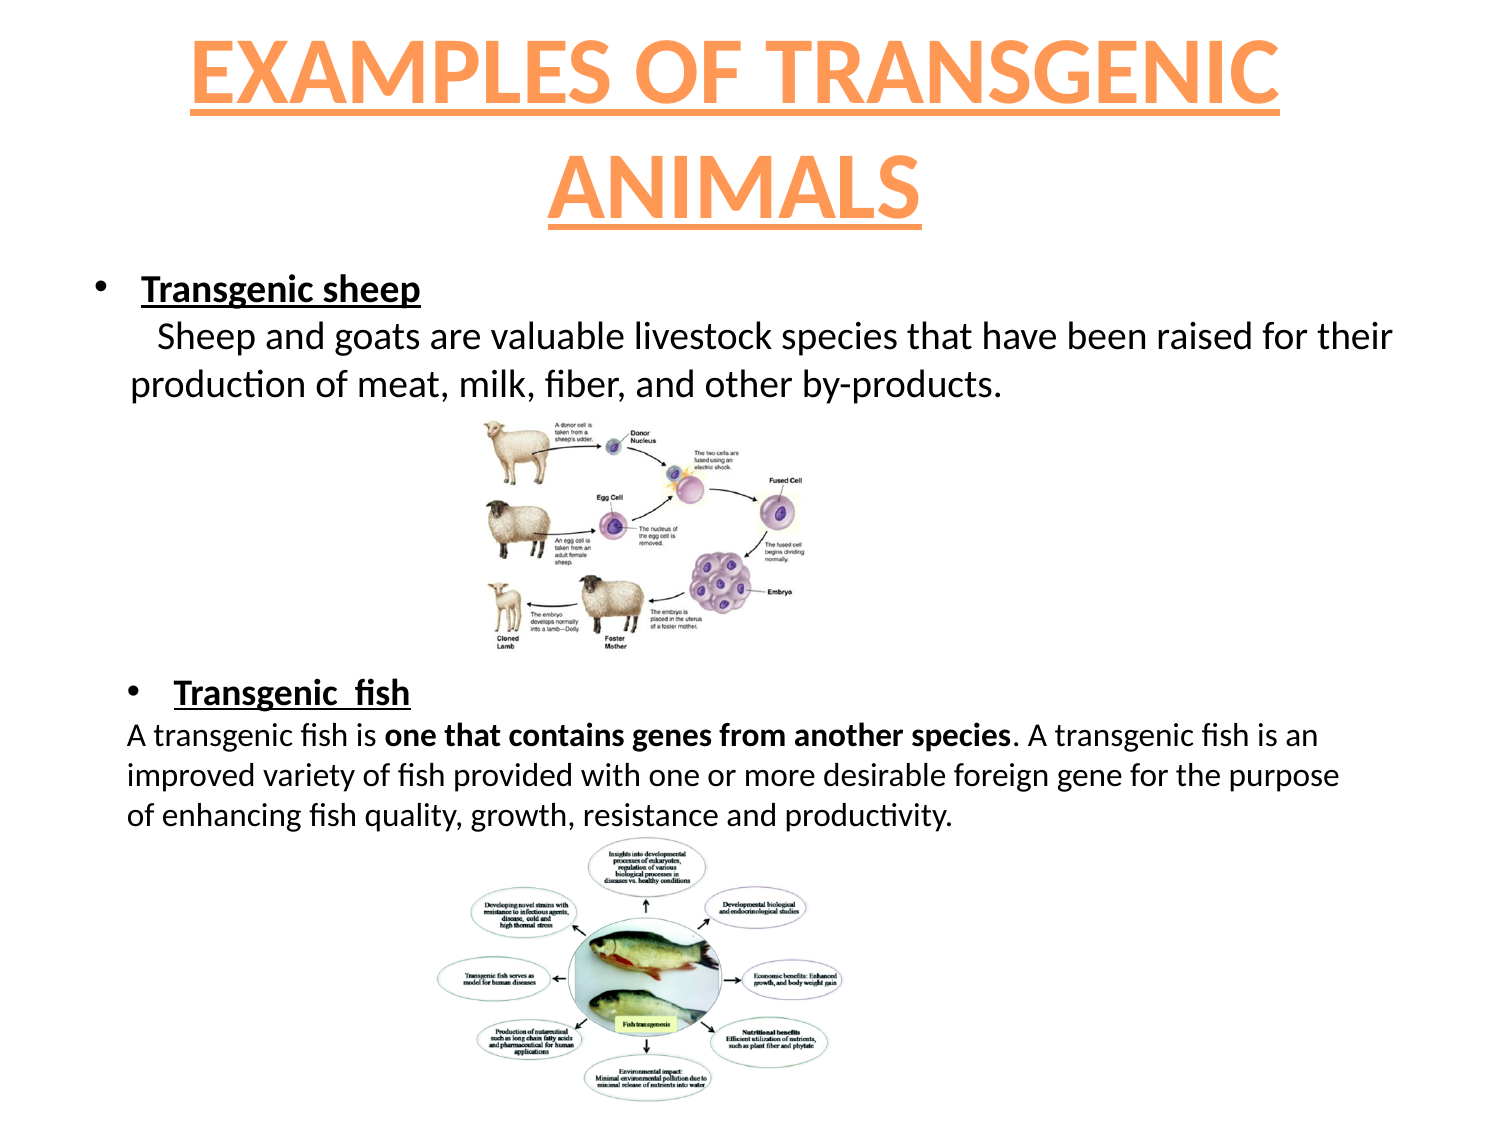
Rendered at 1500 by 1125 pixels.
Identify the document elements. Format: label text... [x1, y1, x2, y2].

text_box EXAMPLES OF TRANSGENIC ANIMALS [79, 0, 1391, 245]
picture [467, 406, 814, 661]
text_box Transgenic fish A transgenic fish is one that contains genes from another species. A transgenic fish is an improved variety of fish provided with one or more desirable foreign gene for the purpose of enhancing fish quality, growth, resistance and productivity. [112, 660, 1391, 976]
picture [436, 836, 845, 1102]
text_box Transgenic sheep Sheep and goats are valuable livestock species that have been raised for their production of meat, milk, fiber, and other by-products. [79, 255, 1447, 413]
